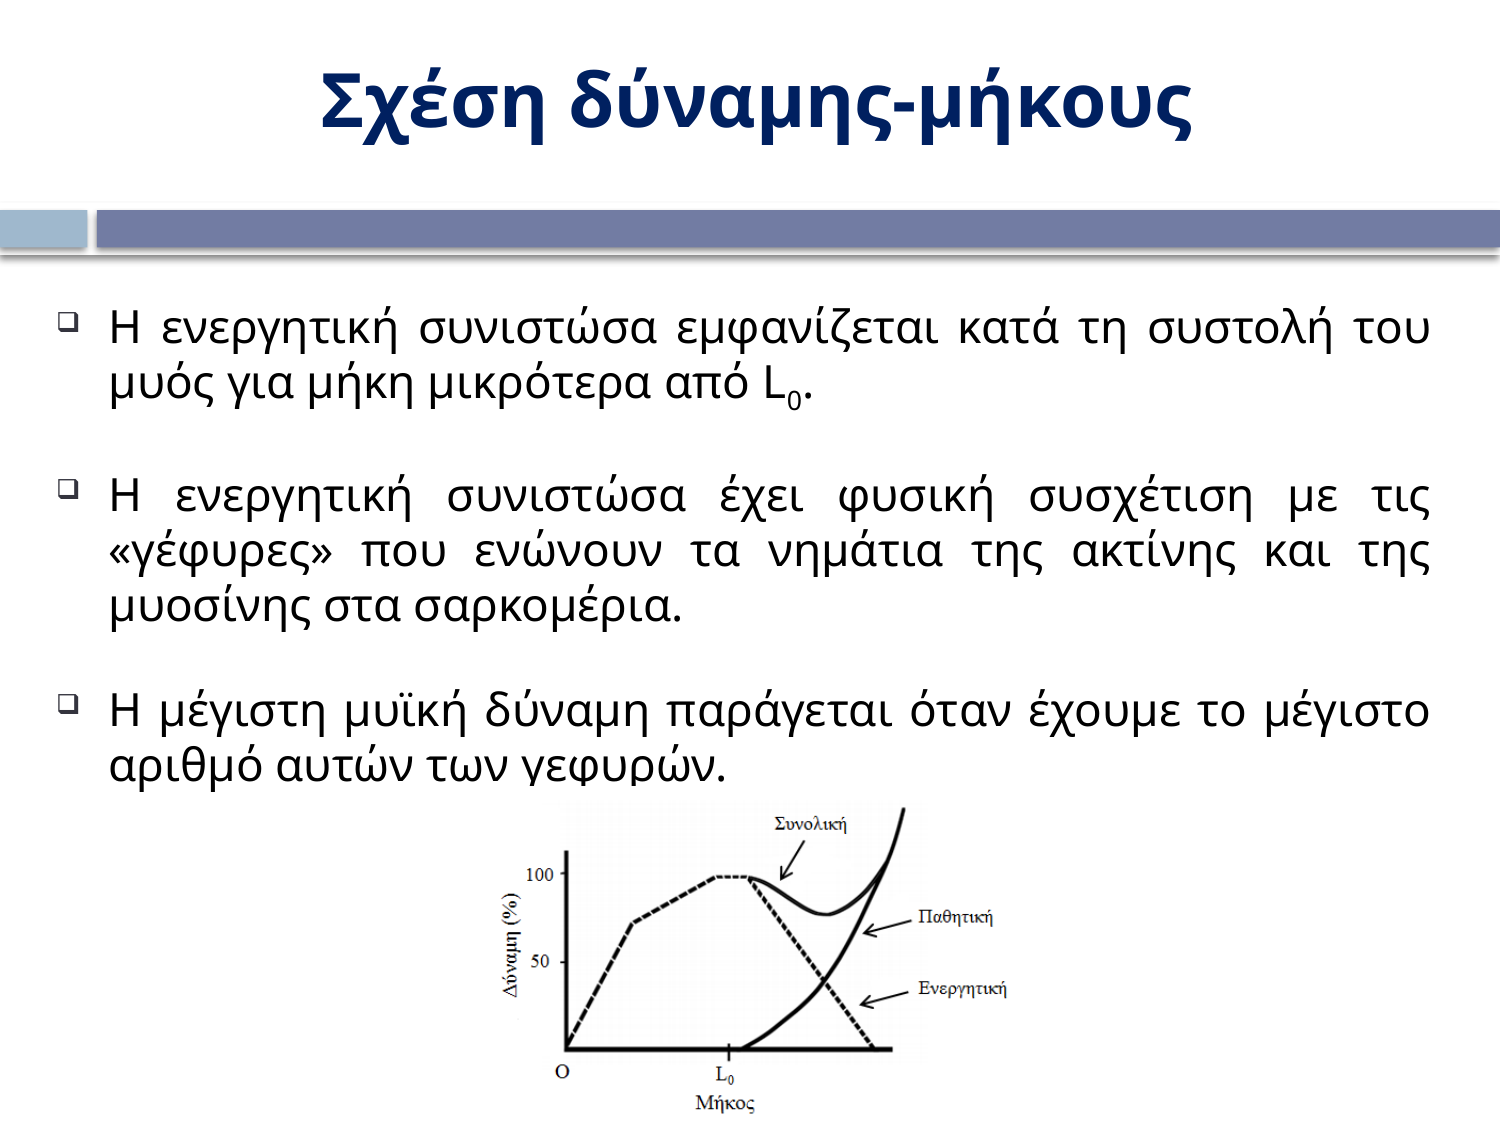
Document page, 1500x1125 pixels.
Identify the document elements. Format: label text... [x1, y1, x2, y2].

picture [493, 786, 1020, 1121]
list Η ενεργητική συνιστώσα εμφανίζεται κατά τη συστολή του μυός για μήκη μικρότερα από L0. Η ενεργητική συνιστώσα έχει φυσική συσχέτιση με τις «γέφυρες» που ενώνουν τα νημάτια της ακτίνης και της μυοσίνης στα σαρκομέρια. Η μέγιστη μυϊκή δύναμη παράγεται όταν έχουμε το μέγιστο αριθμό αυτών των γεφυρών. [41, 290, 1447, 1106]
text_box Σχέση δύναμης-μήκους [118, 44, 1394, 220]
